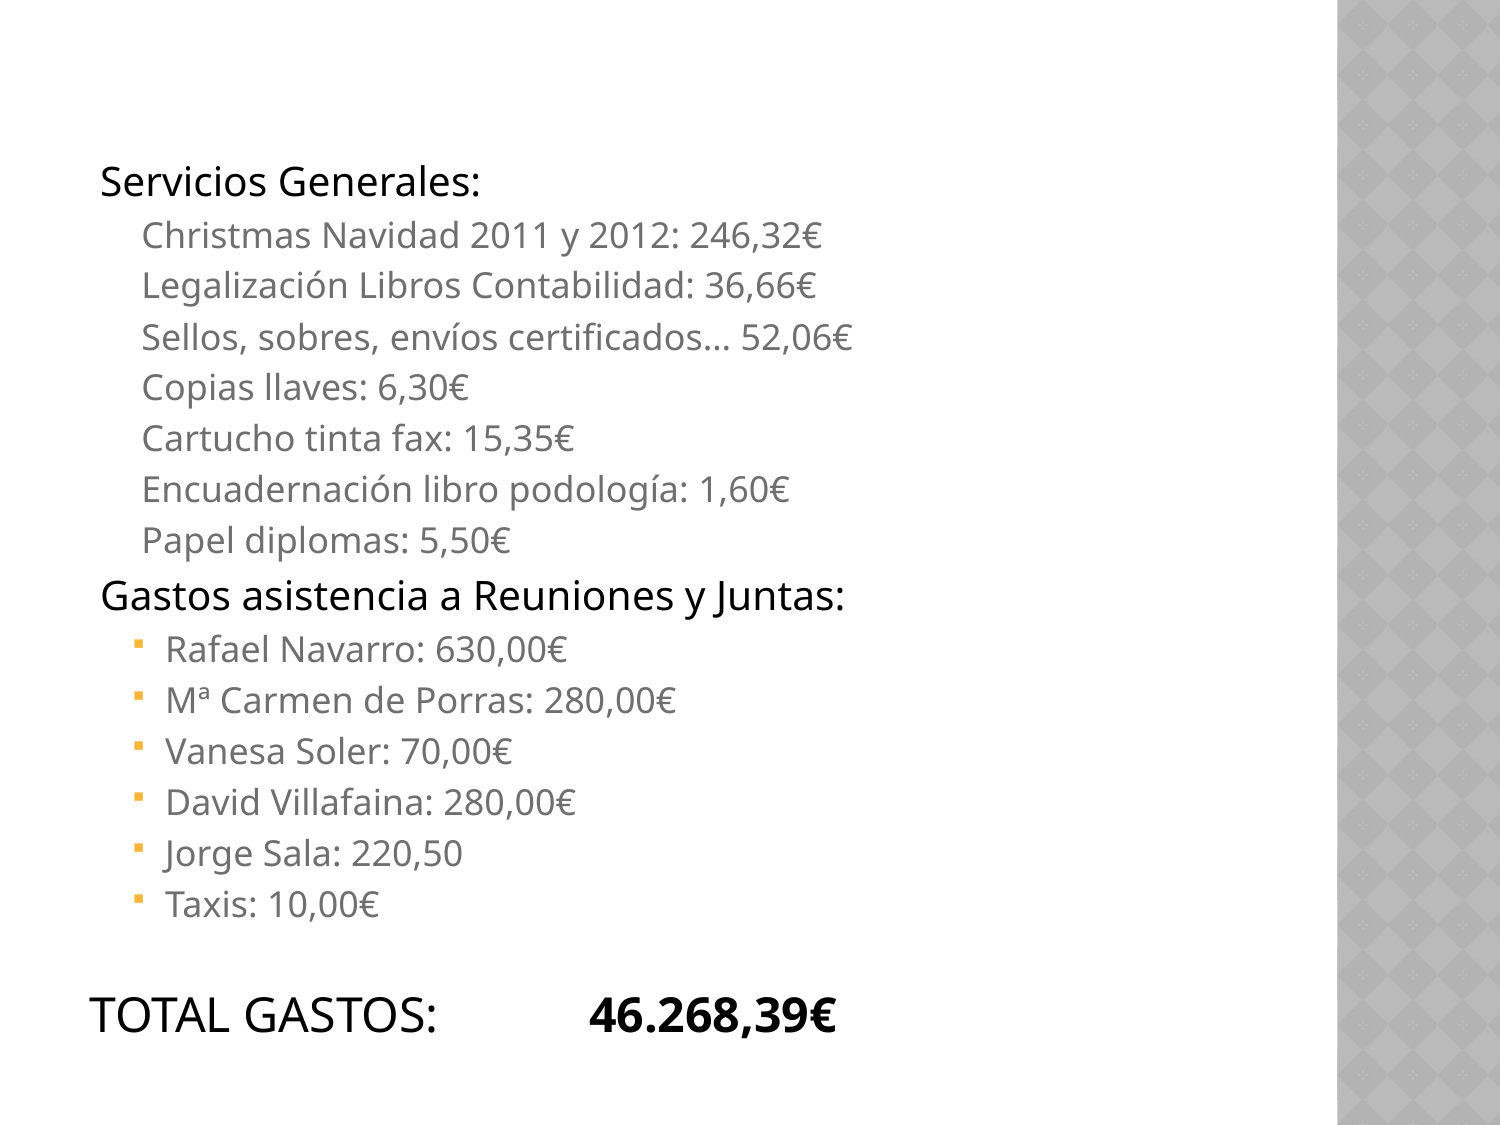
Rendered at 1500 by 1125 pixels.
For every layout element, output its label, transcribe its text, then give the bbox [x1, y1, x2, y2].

list Servicios Generales: Christmas Navidad 2011 y 2012: 246,32€ Legalización Libros Contabilidad: 36,66€ Sellos, sobres, envíos certificados… 52,06€ Copias llaves: 6,30€ Cartucho tinta fax: 15,35€ Encuadernación libro podología: 1,60€ Papel diplomas: 5,50€ Gastos asistencia a Reuniones y Juntas: Rafael Navarro: 630,00€ Mª Carmen de Porras: 280,00€ Vanesa Soler: 70,00€ David Villafaina: 280,00€ Jorge Sala: 220,50 Taxis: 10,00€ TOTAL GASTOS: 46.268,39€ [75, 90, 1263, 1059]
